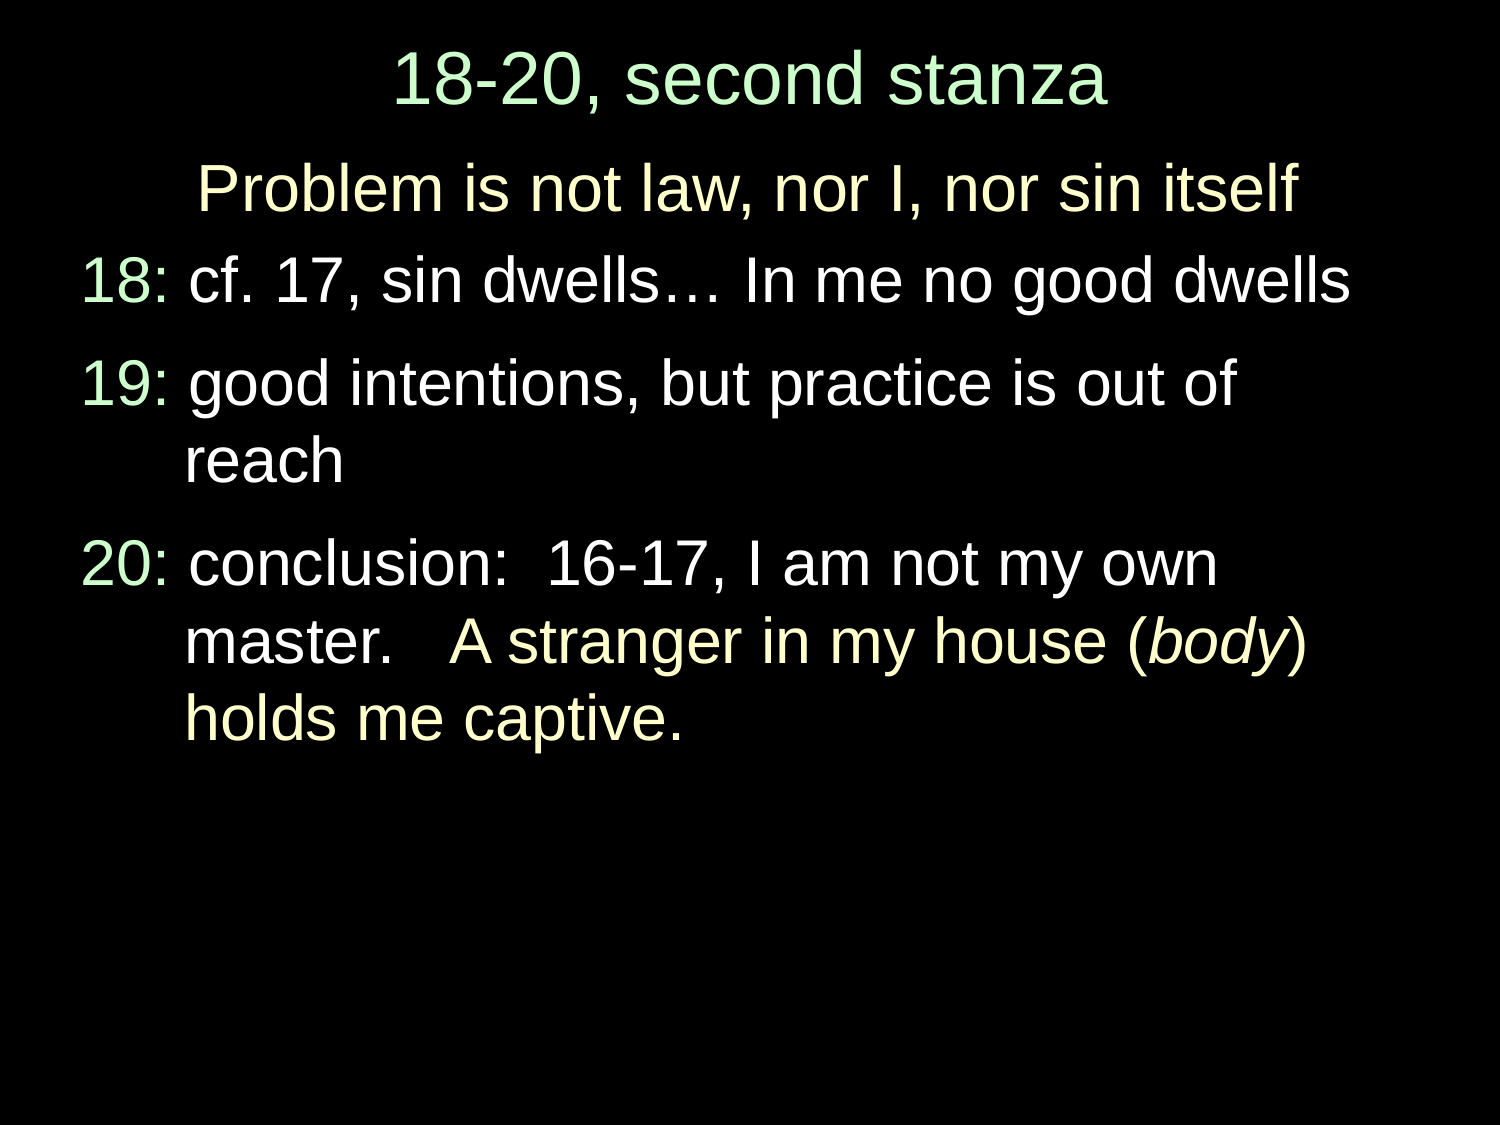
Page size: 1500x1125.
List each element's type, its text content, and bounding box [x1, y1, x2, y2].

title 18-20, second stanza [75, 0, 1425, 137]
list Problem is not law, nor I, nor sin itself 18: cf. 17, sin dwells… In me no good dwells 19: good intentions, but practice is out of reach 20: conclusion: 16-17, I am not my own master. A stranger in my house (body) holds me captive. [65, 137, 1432, 1063]
